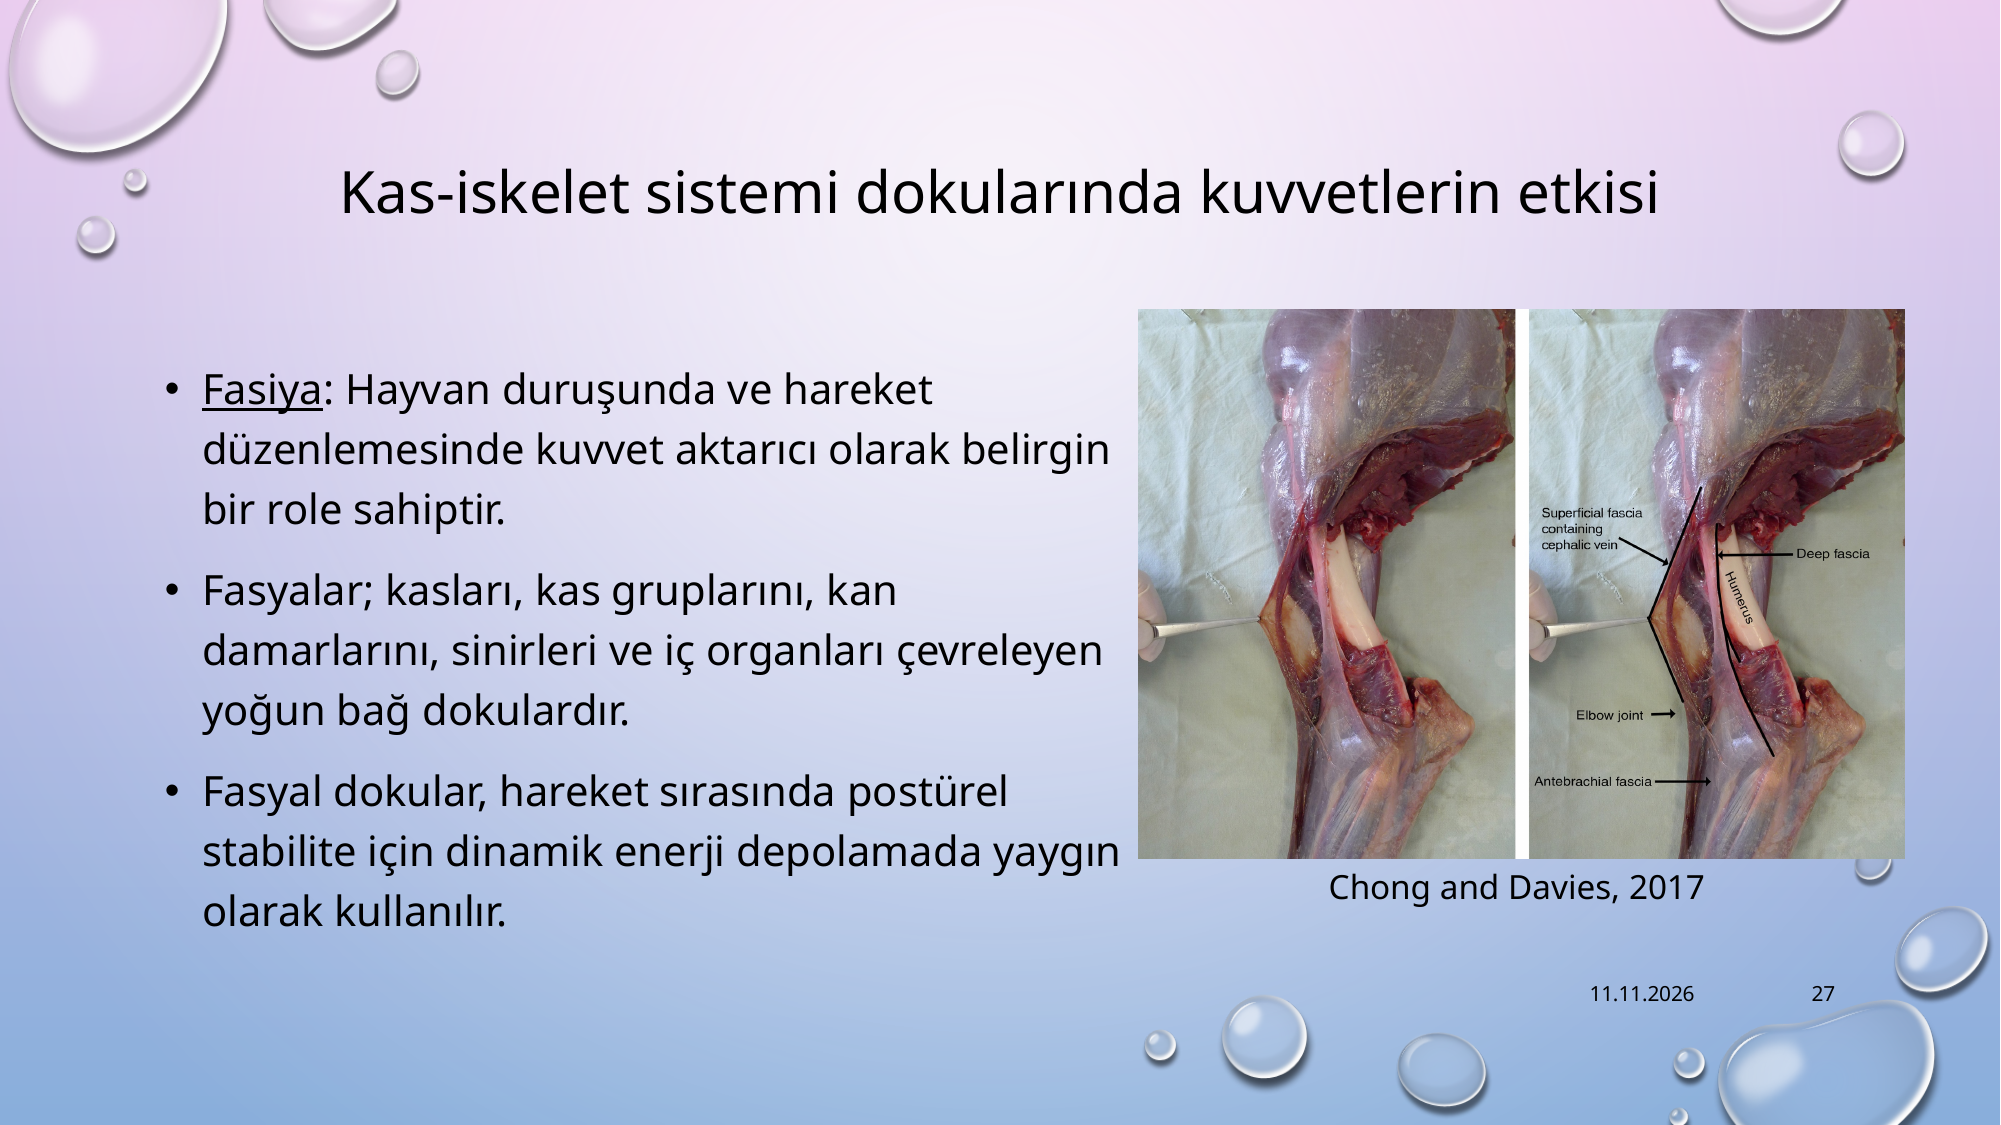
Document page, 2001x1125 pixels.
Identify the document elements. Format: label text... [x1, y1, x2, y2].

title Kas-iskelet sistemi dokularında kuvvetlerin etkisi [149, 101, 1851, 288]
text_box Chong and Davies, 2017 [1314, 865, 1905, 914]
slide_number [1259, 965, 1710, 1025]
slide_number 27 [1724, 965, 1851, 1025]
list Fasiya: Hayvan duruşunda ve hareket düzenlemesinde kuvvet aktarıcı olarak belirgin bir role sahiptir. Fasyalar; kasları, kas gruplarını, kan damarlarını, sinirleri ve iç organları çevreleyen yoğun bağ dokulardır. Fasyal dokular, hareket sırasında postürel stabilite için dinamik enerji depolamada yaygın olarak kullanılır. [149, 345, 1139, 966]
picture [0, 0, 2000, 1125]
